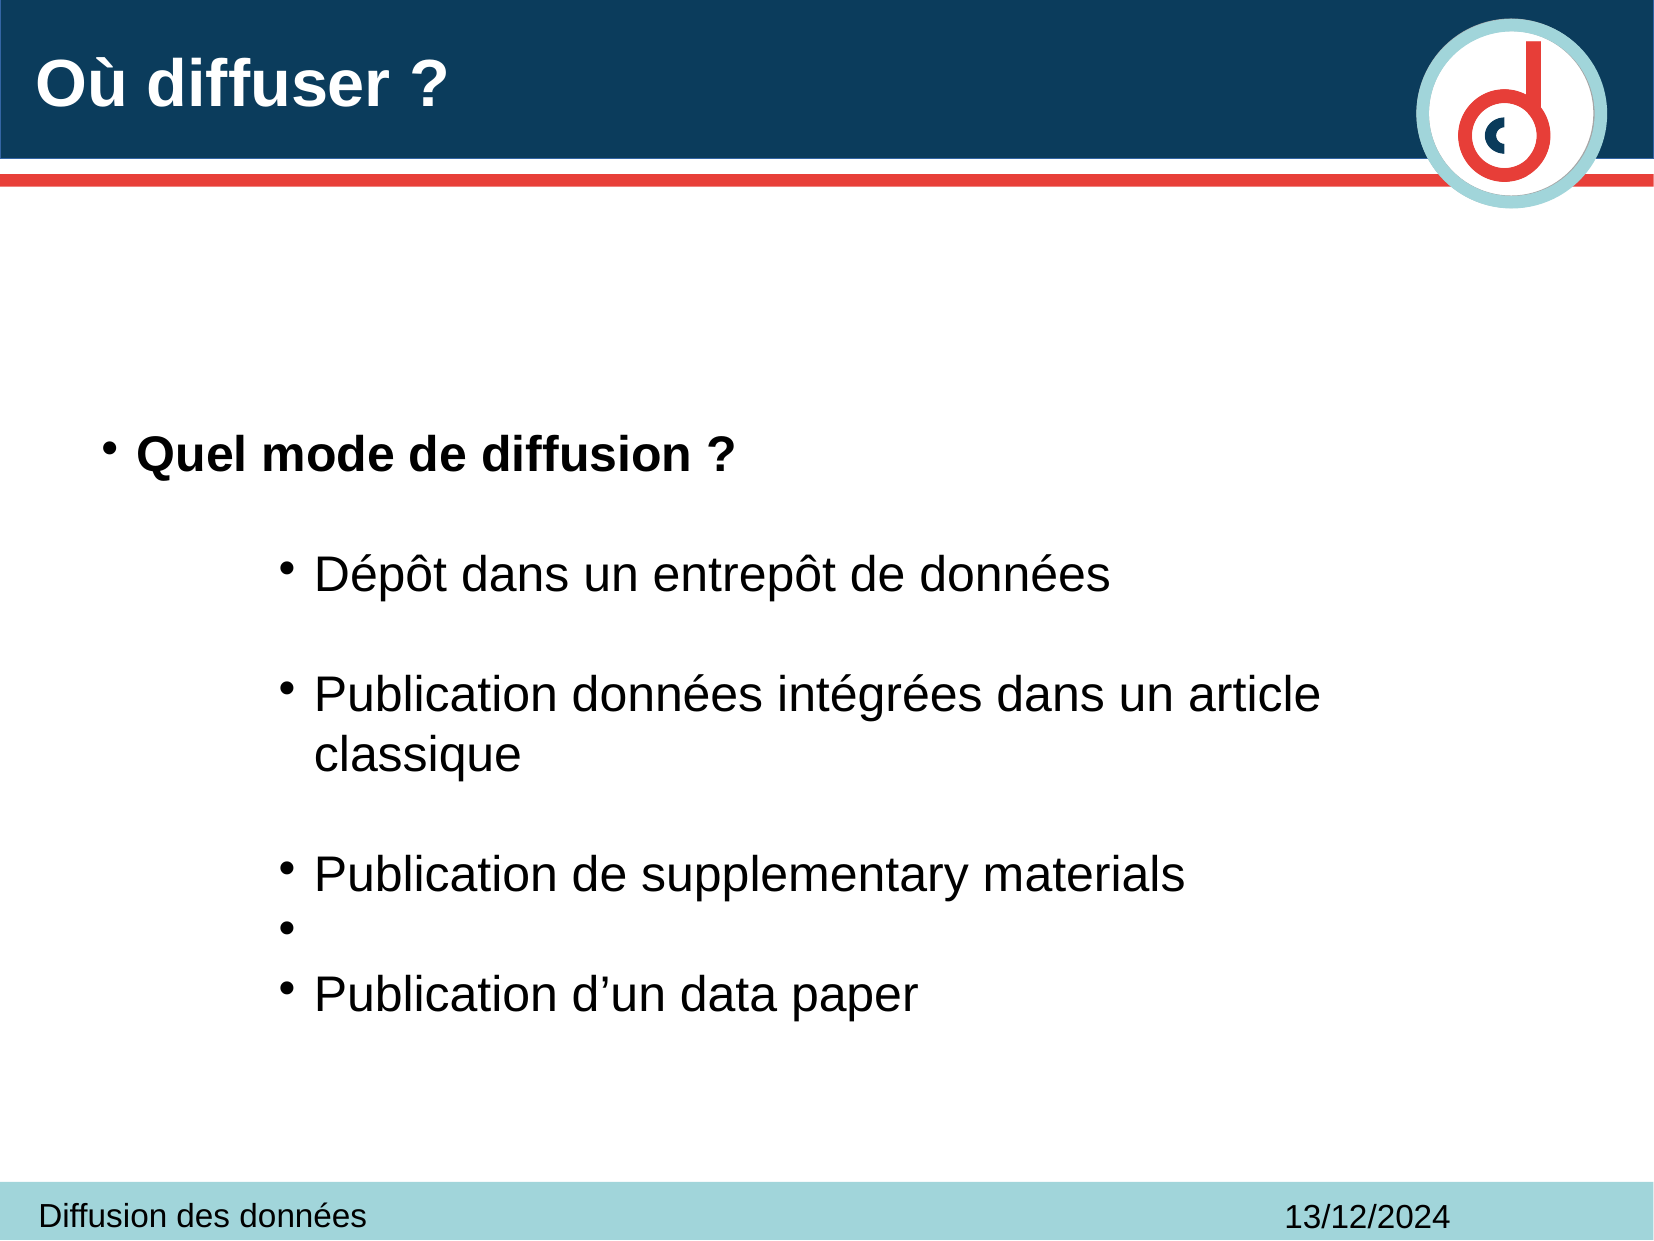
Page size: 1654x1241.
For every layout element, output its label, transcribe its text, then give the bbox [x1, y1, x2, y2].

text_box 13/12/2024 [1269, 1188, 1595, 1241]
picture [1458, 41, 1557, 185]
title Où diffuser ? [35, 11, 1430, 159]
text_box Quel mode de diffusion ? Dépôt dans un entrepôt de données Publication données intégrées dans un article classique Publication de supplementary materials Publication d’un data paper [15, 354, 1506, 1057]
text_box Diffusion des données [23, 1186, 620, 1241]
